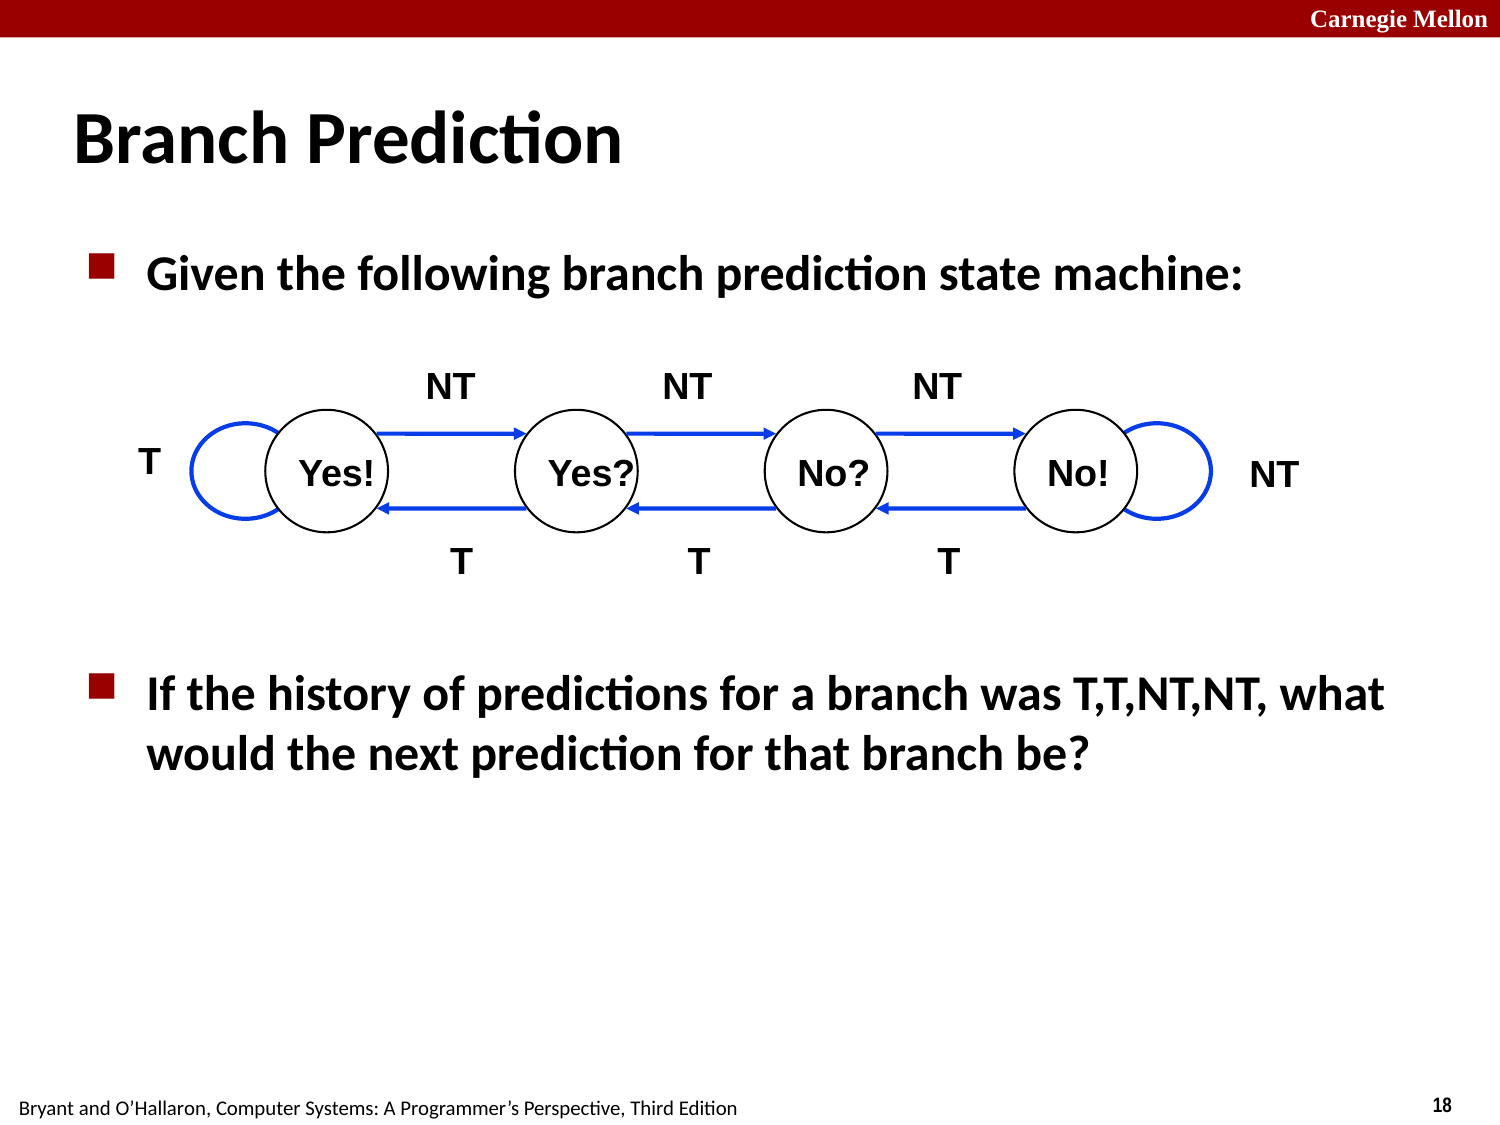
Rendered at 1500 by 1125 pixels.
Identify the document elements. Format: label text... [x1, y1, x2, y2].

list Given the following branch prediction state machine: If the history of predictions for a branch was T,T,NT,NT, what would the next prediction for that branch be? [74, 232, 1426, 1005]
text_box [122, 354, 1315, 591]
title Branch Prediction [58, 71, 1305, 197]
